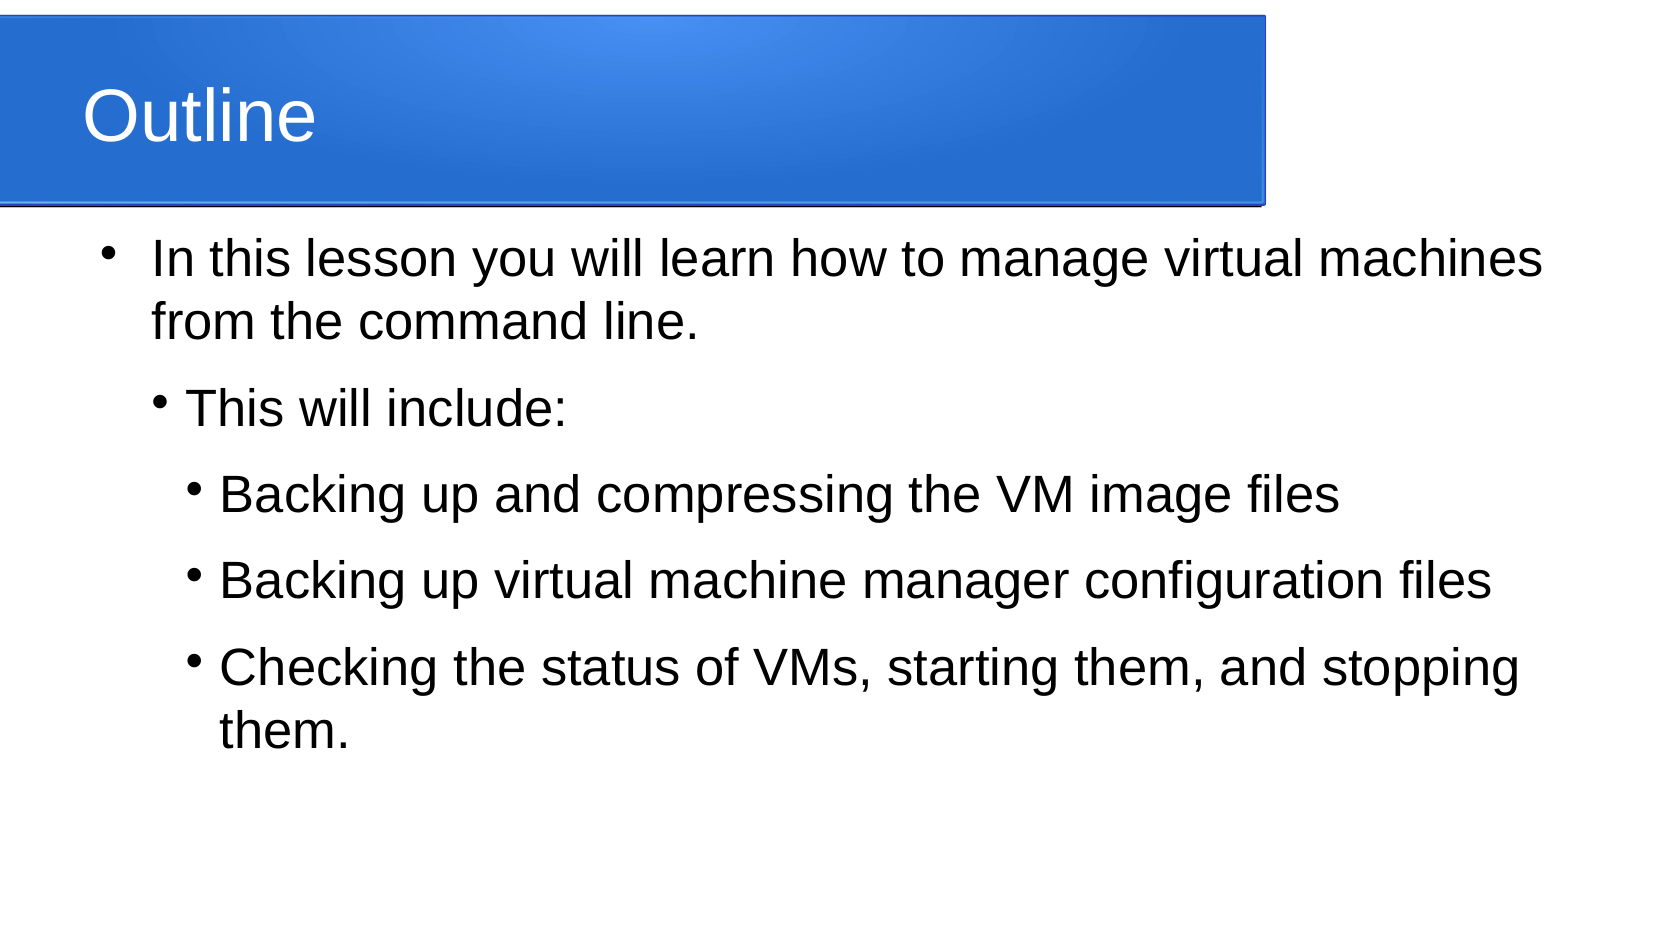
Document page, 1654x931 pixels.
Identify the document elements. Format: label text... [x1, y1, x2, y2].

text_box In this lesson you will learn how to manage virtual machines from the command line. This will include: Backing up and compressing the VM image files Backing up virtual machine manager configuration files Checking the status of VMs, starting them, and stopping them. [82, 224, 1571, 764]
text_box Outline [82, 35, 1235, 189]
picture [0, 13, 1269, 211]
